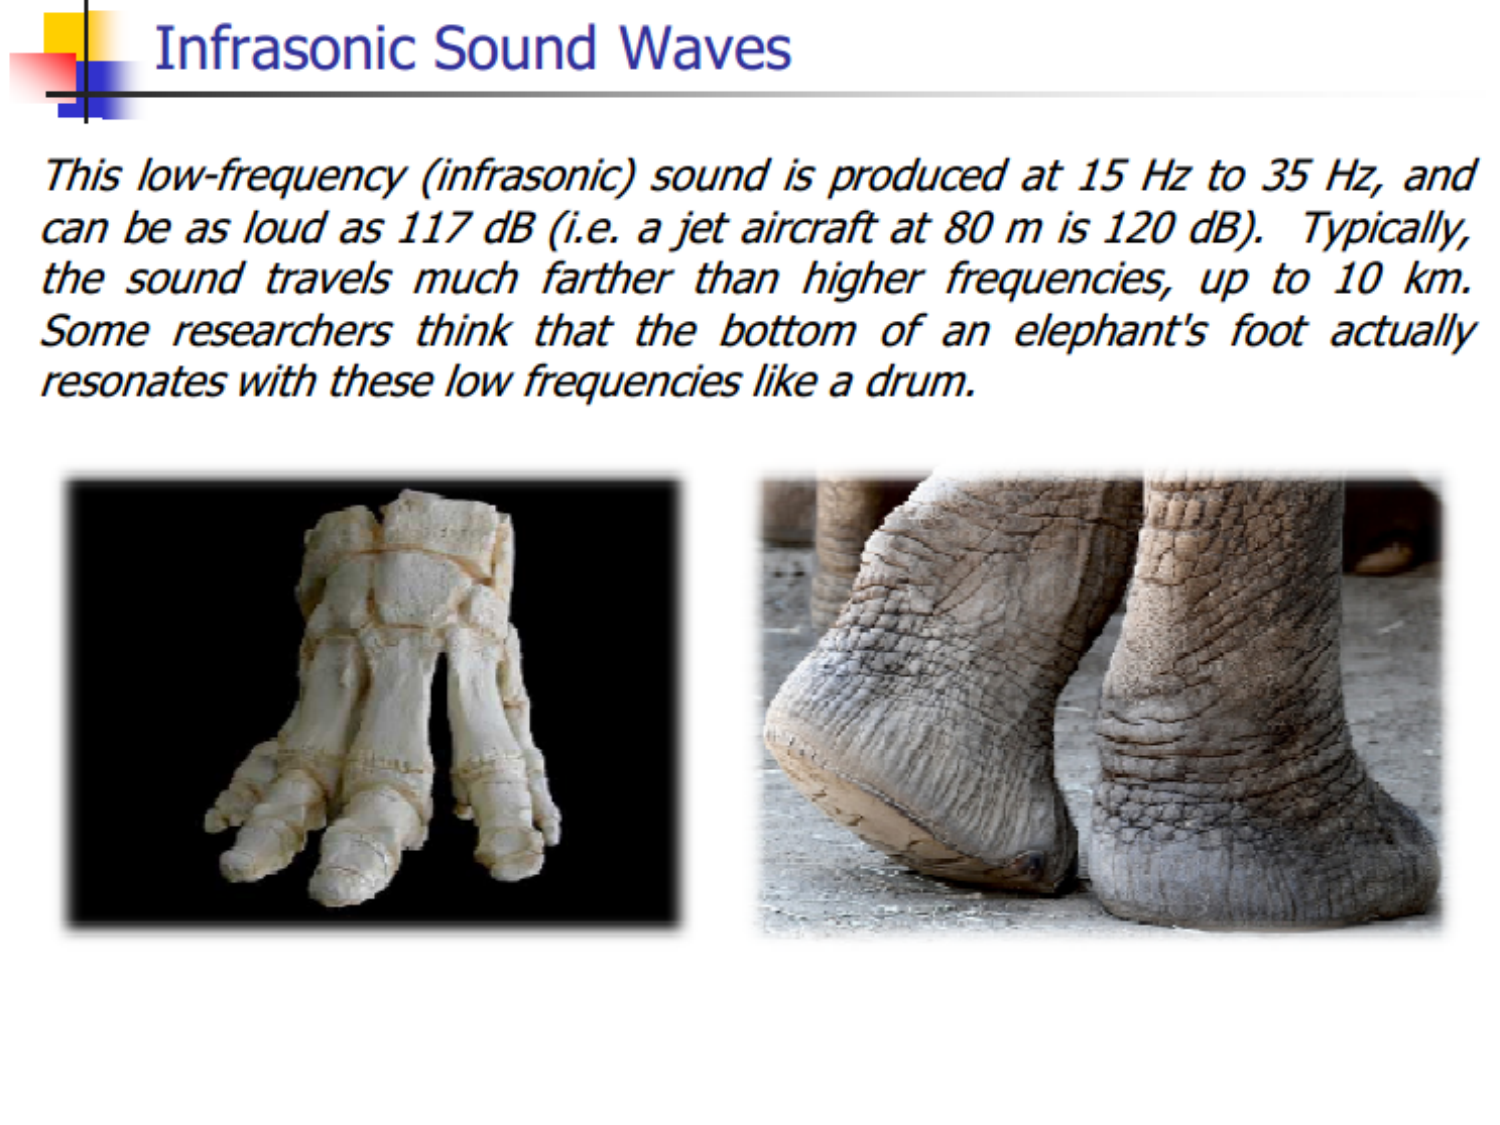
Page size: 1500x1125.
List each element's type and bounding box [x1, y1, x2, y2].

picture [0, 0, 1500, 972]
